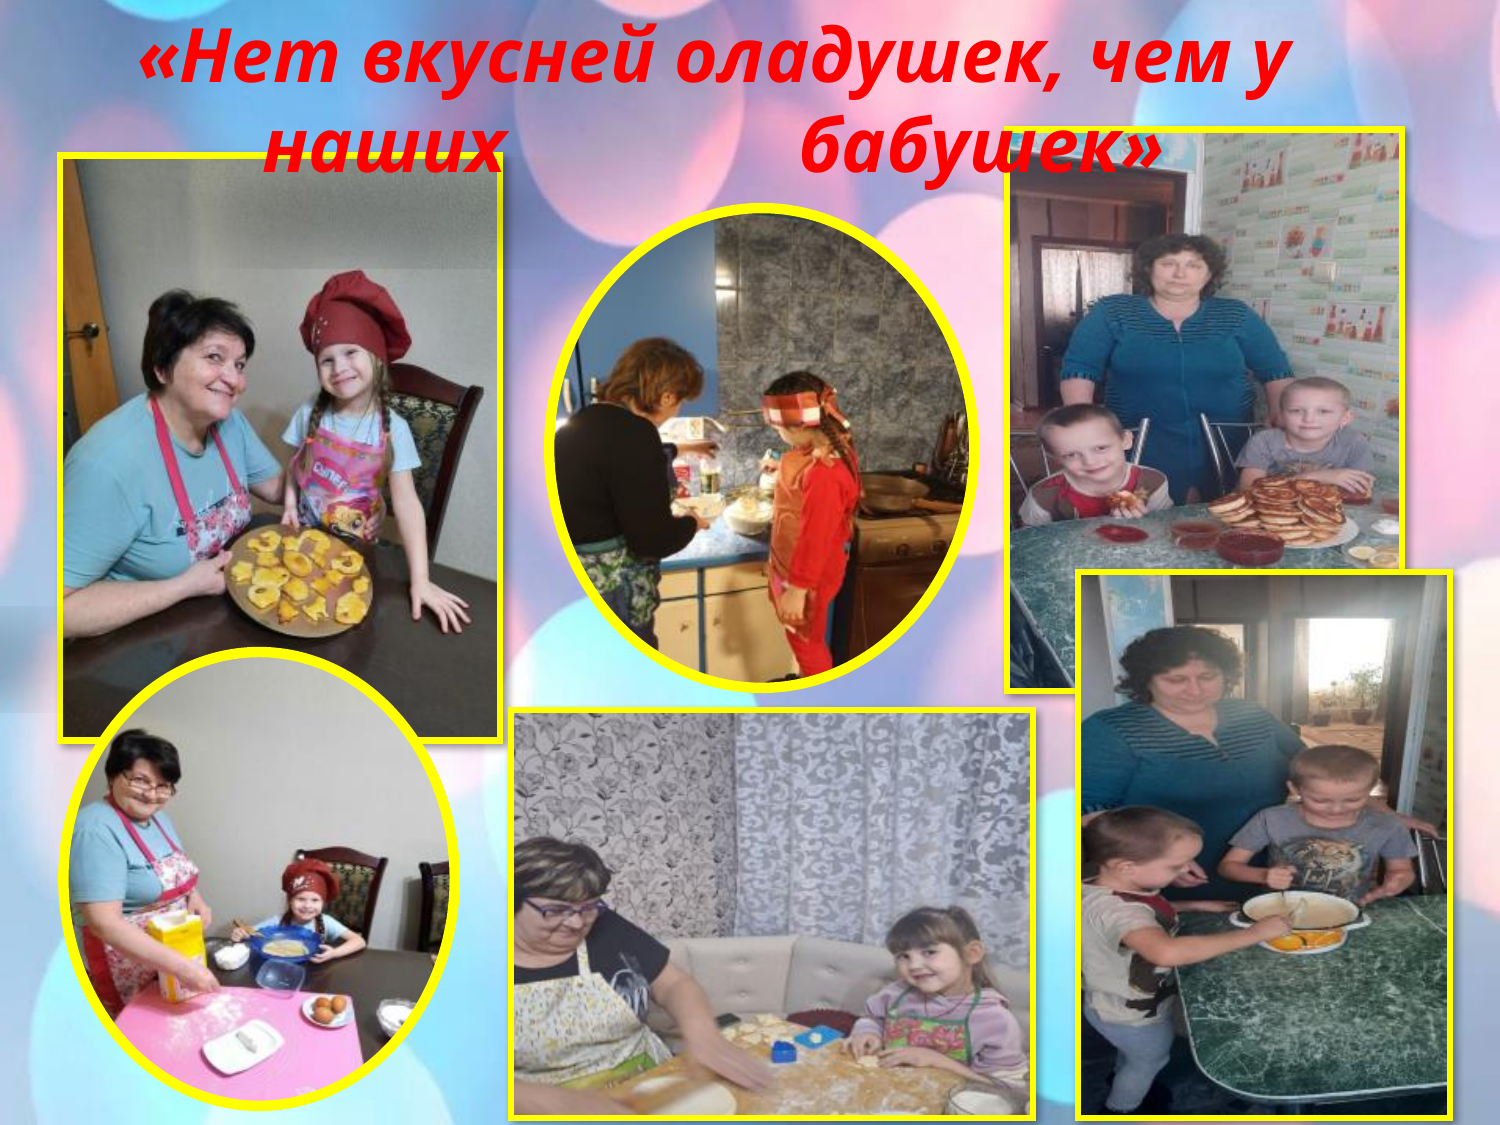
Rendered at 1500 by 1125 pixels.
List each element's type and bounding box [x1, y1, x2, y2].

picture [513, 713, 1030, 1116]
picture [548, 207, 975, 689]
list [0, 0, 1500, 1125]
picture [1009, 132, 1448, 1116]
picture [63, 158, 498, 1107]
